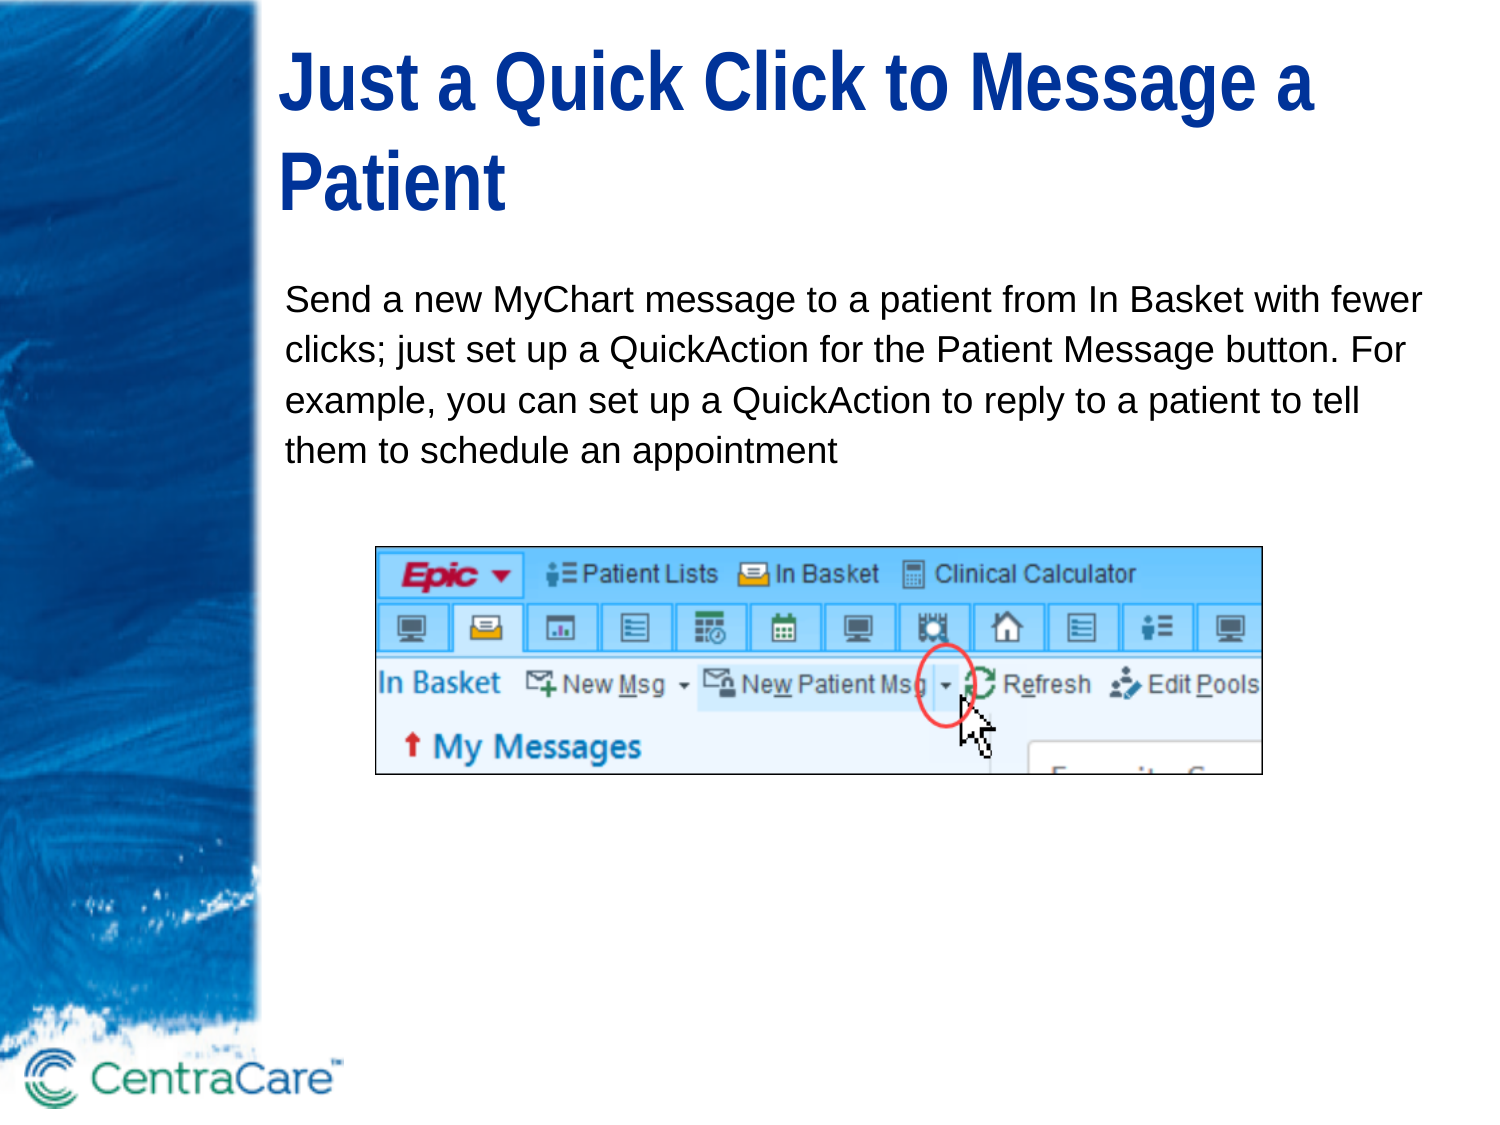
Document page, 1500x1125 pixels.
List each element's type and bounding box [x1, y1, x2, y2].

picture [374, 545, 1263, 775]
text_box [0, 0, 1500, 1125]
